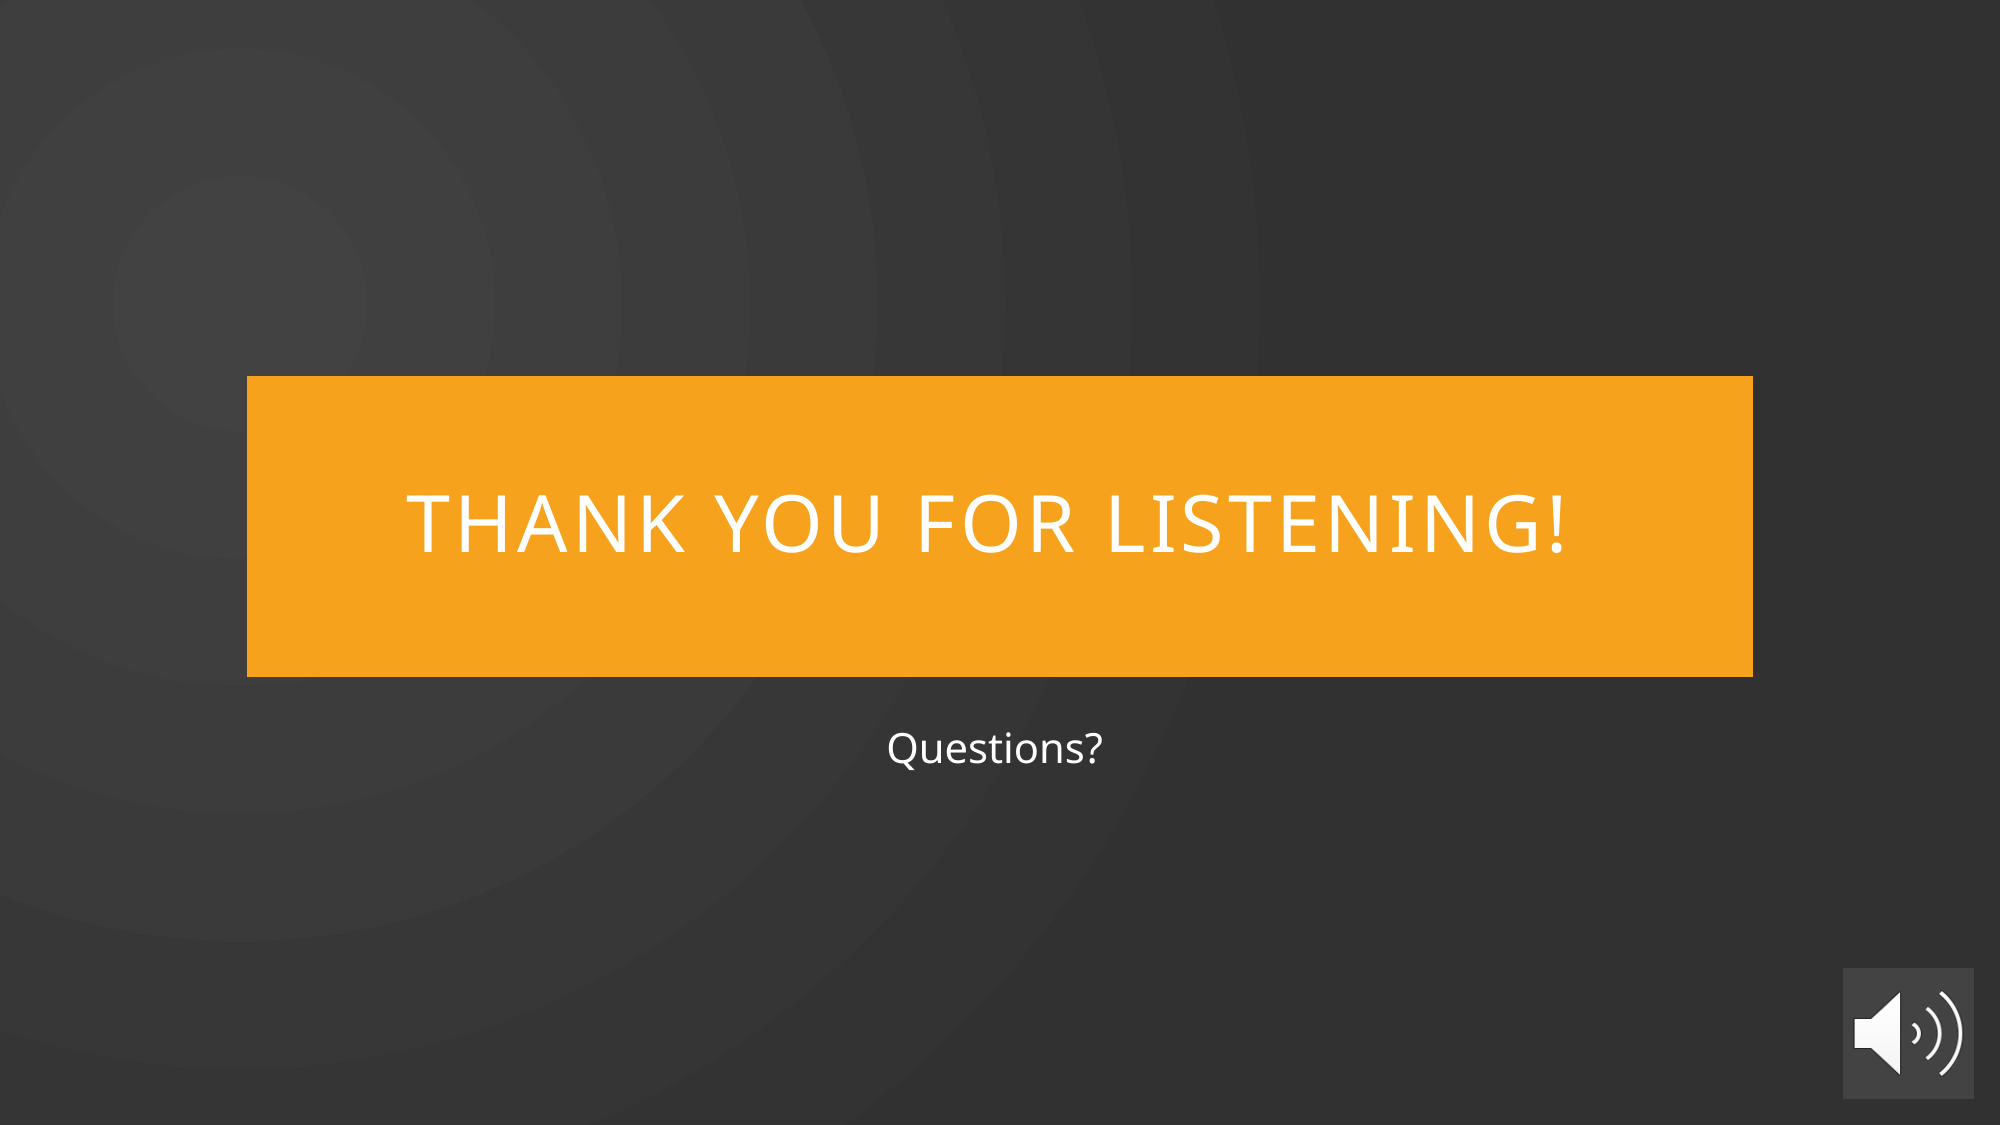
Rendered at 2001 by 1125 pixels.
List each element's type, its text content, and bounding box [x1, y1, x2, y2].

picture [1841, 966, 1975, 1100]
subtitle Questions? [442, 713, 1558, 918]
text_box [0, 0, 2000, 1125]
title Thank you for listening! [259, 388, 1741, 665]
